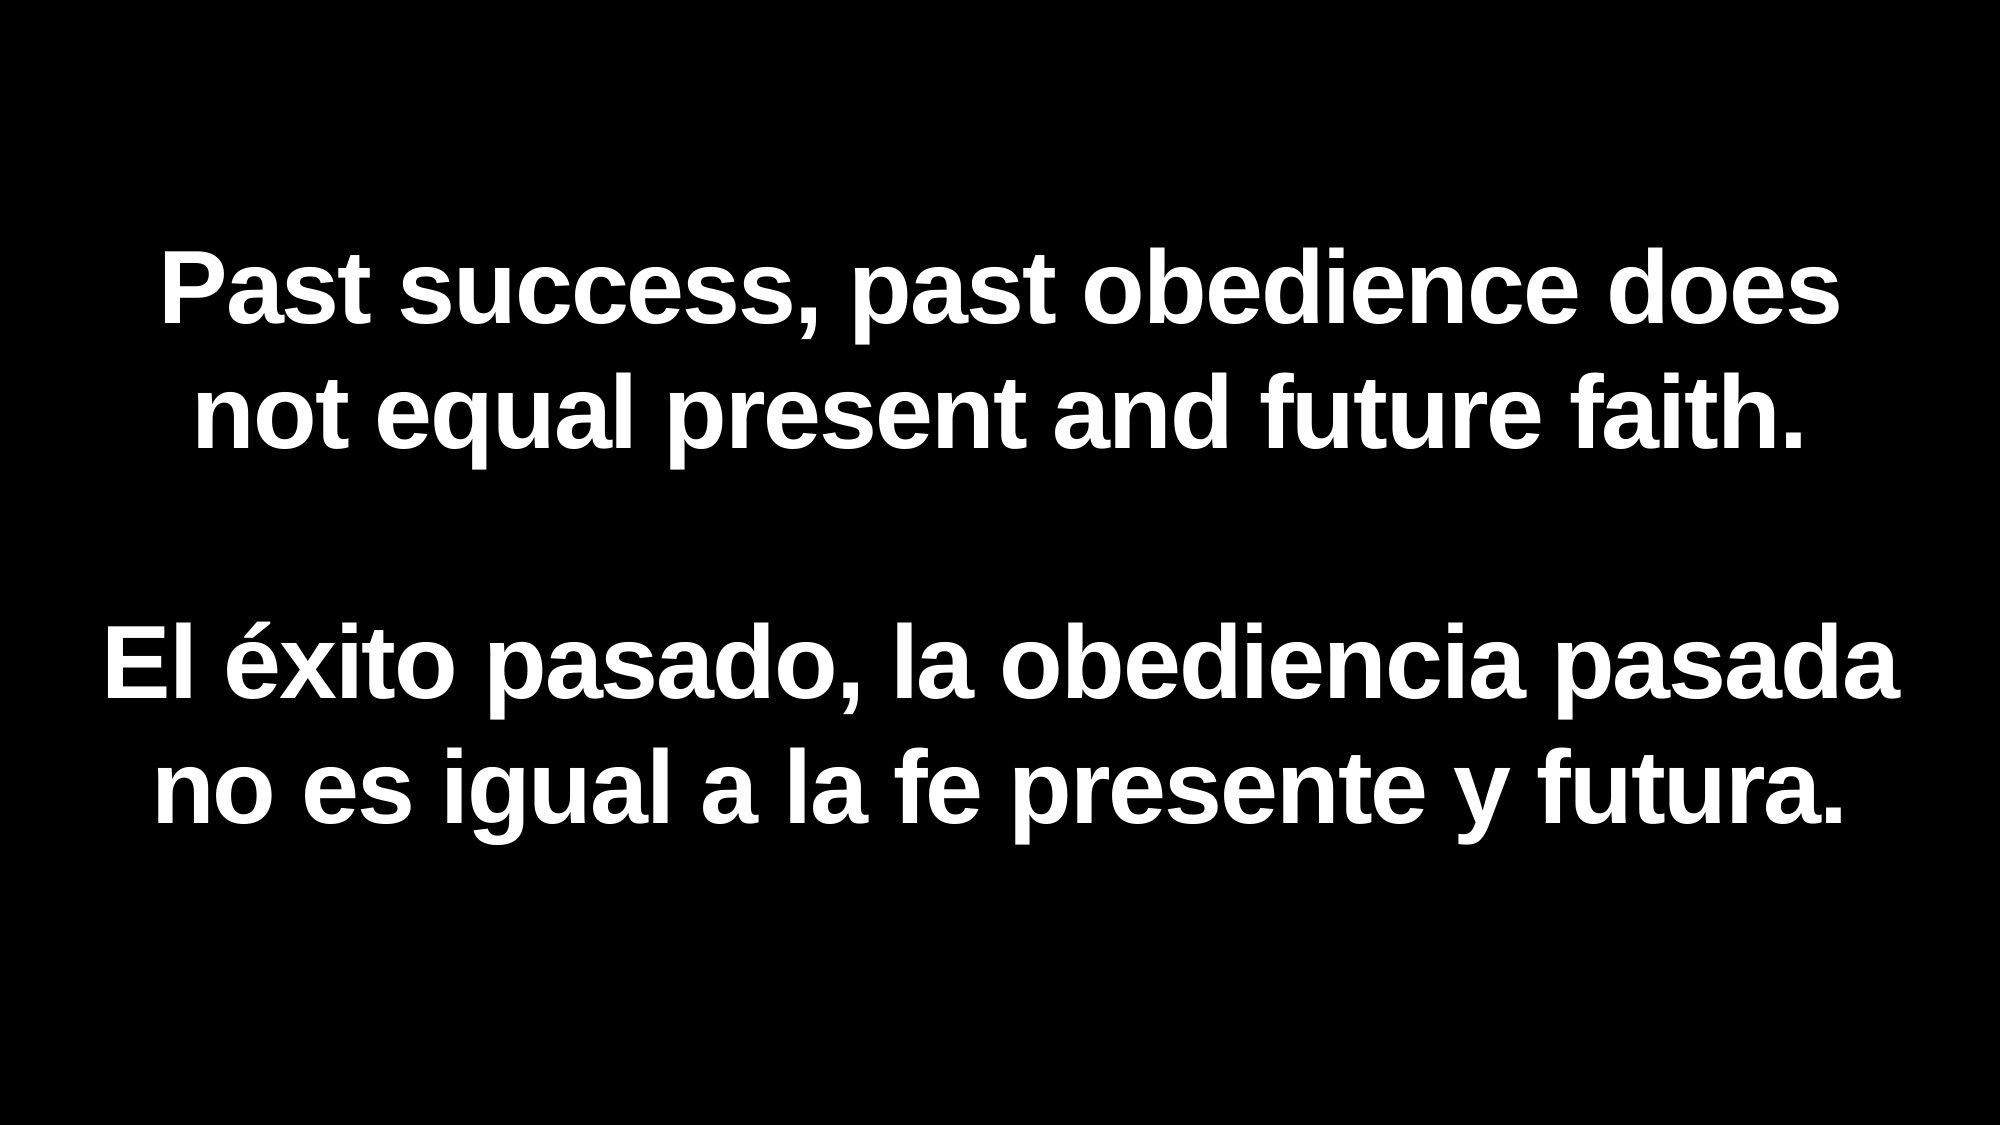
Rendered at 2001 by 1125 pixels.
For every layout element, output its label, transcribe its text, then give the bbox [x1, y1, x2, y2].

list Past success, past obedience does not equal present and future faith. El éxito pasado, la obediencia pasada no es igual a la fe presente y futura. [65, 211, 1935, 914]
